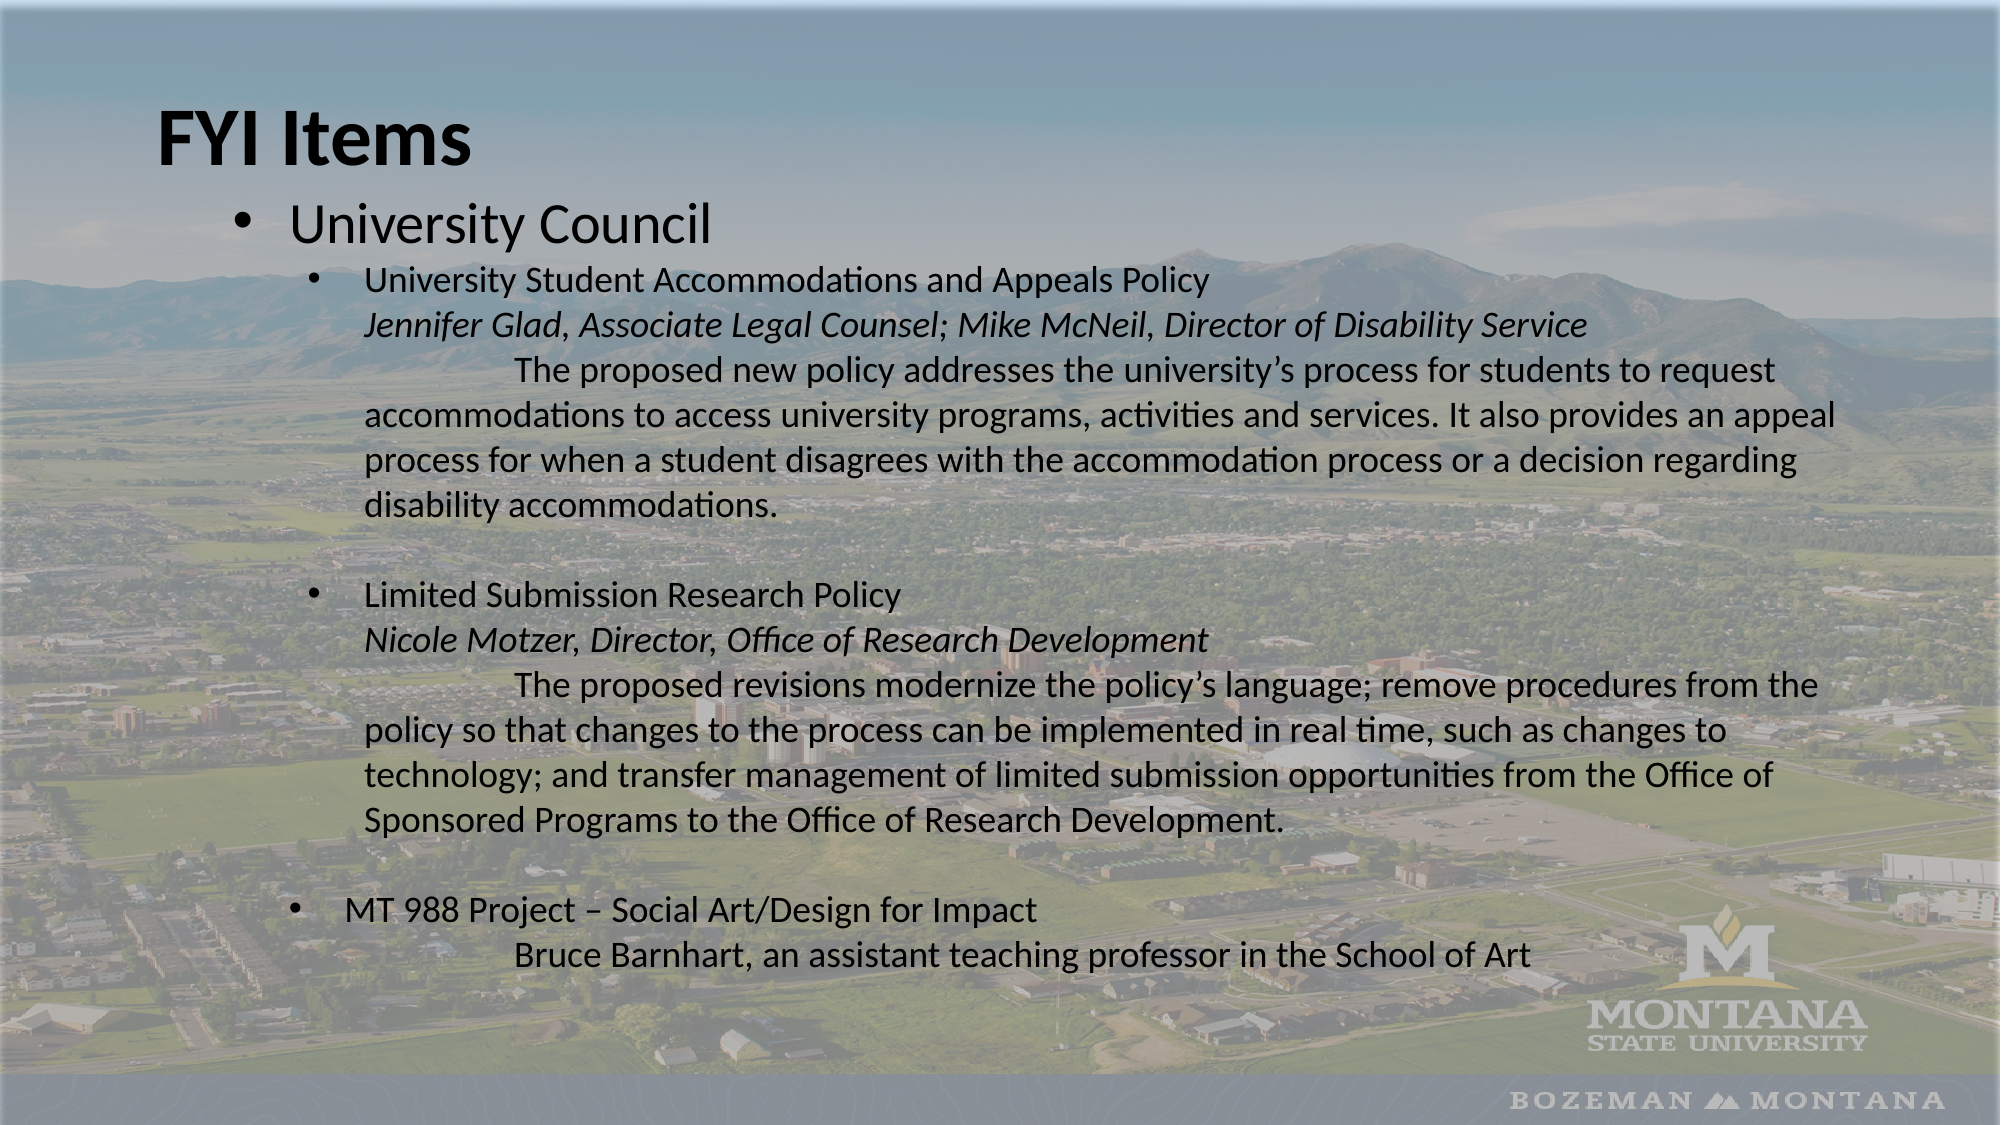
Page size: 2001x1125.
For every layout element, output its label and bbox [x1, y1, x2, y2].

list [0, 0, 2000, 1125]
